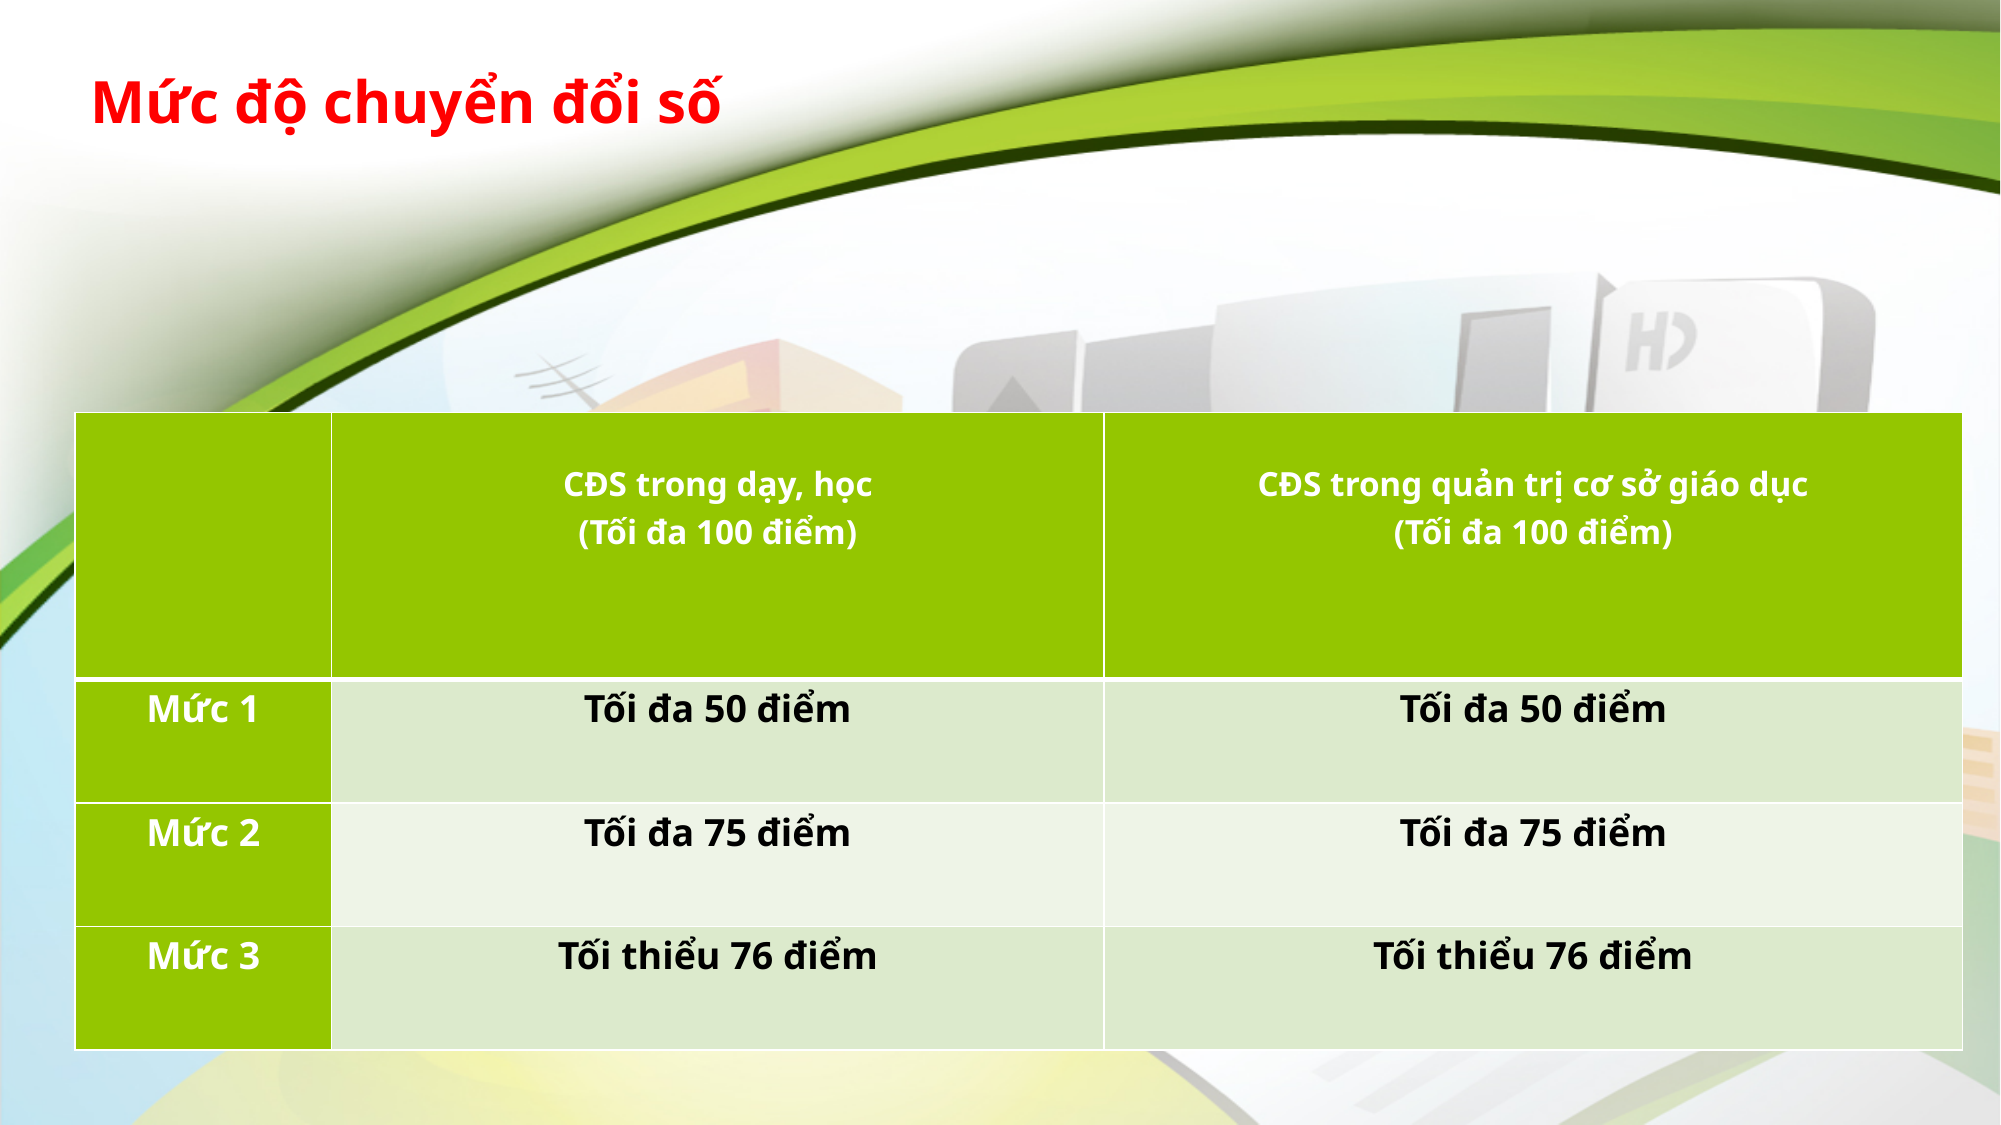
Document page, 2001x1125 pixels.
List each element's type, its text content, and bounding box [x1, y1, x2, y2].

table_header CĐS trong quản trị cơ sở giáo dục (Tối đa 100 điểm) [1105, 413, 1962, 677]
table_cell Tối đa 75 điểm [332, 804, 1103, 926]
table_cell Tối đa 50 điểm [332, 682, 1103, 802]
table_cell Mức 3 [76, 927, 331, 1049]
table_header [76, 413, 331, 677]
title Mức độ chuyển đổi số [75, 62, 821, 138]
table_cell Tối thiểu 76 điểm [332, 927, 1103, 1049]
picture [0, 0, 2001, 1125]
table_cell Tối đa 50 điểm [1105, 682, 1962, 802]
table_header CĐS trong dạy, học (Tối đa 100 điểm) [332, 413, 1103, 677]
table_cell Mức 2 [76, 804, 331, 926]
table_cell Mức 1 [76, 682, 331, 802]
table_cell Tối đa 75 điểm [1105, 804, 1962, 926]
table_cell Tối thiểu 76 điểm [1105, 927, 1962, 1049]
